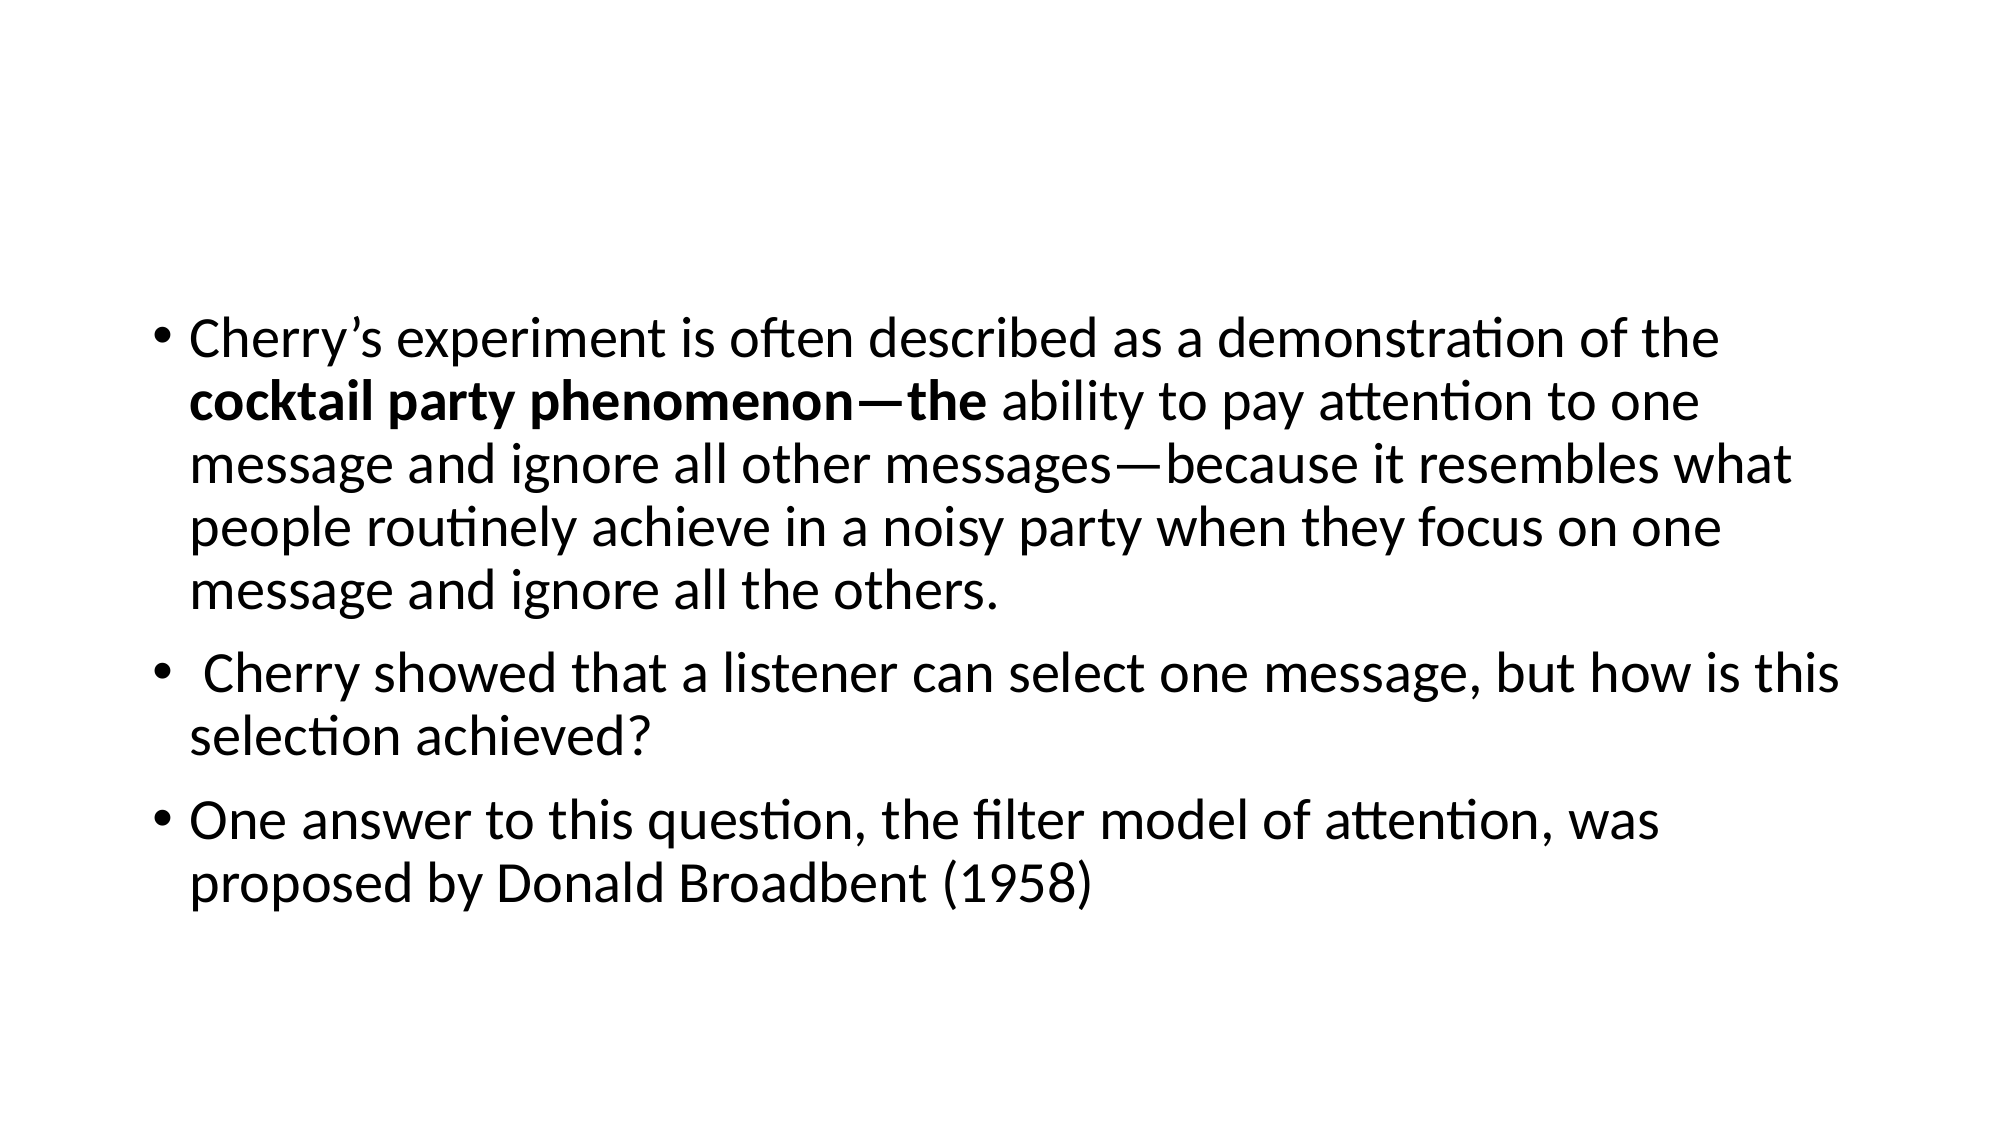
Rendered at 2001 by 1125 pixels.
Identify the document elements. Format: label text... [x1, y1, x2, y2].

list Cherry’s experiment is often described as a demonstration of the cocktail party phenomenon—the ability to pay attention to one message and ignore all other messages—because it resembles what people routinely achieve in a noisy party when they focus on one message and ignore all the others. Cherry showed that a listener can select one message, but how is this selection achieved? One answer to this question, the filter model of attention, was proposed by Donald Broadbent (1958) [137, 299, 1863, 1014]
